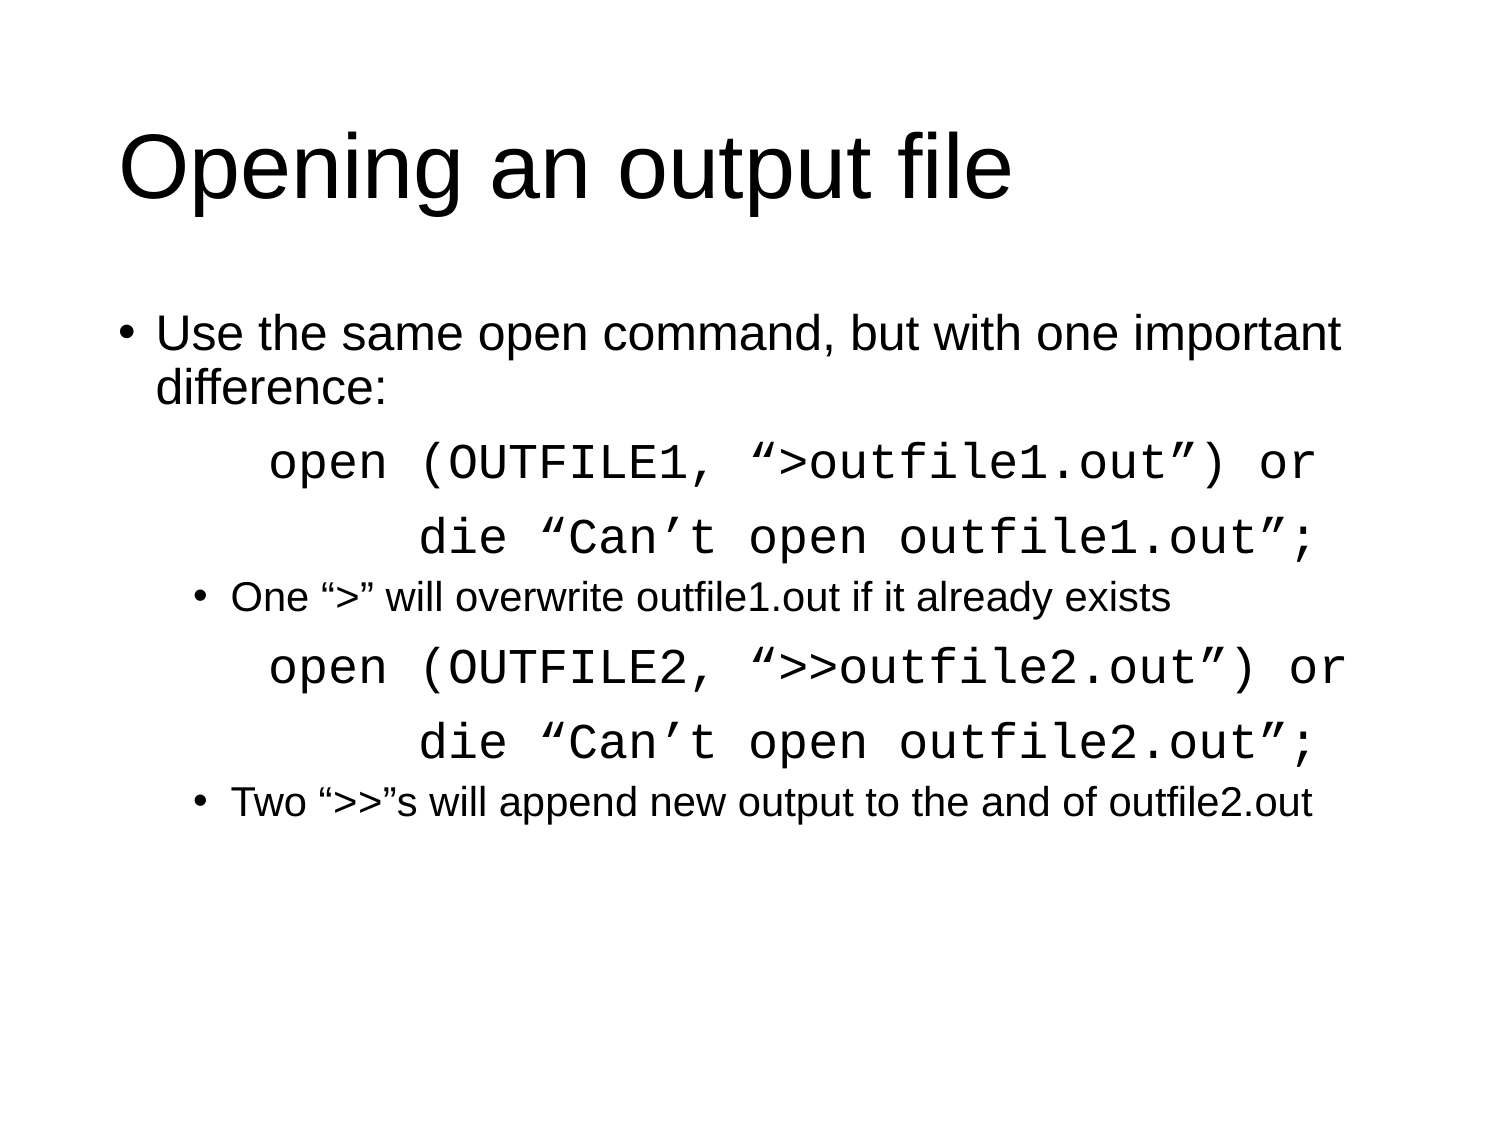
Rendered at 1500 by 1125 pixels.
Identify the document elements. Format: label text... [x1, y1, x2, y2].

list Use the same open command, but with one important difference: open (OUTFILE1, “>outfile1.out”) or die “Can’t open outfile1.out”; One “>” will overwrite outfile1.out if it already exists open (OUTFILE2, “>>outfile2.out”) or die “Can’t open outfile2.out”; Two “>>”s will append new output to the and of outfile2.out [103, 299, 1397, 1014]
title Opening an output file [103, 59, 1397, 278]
